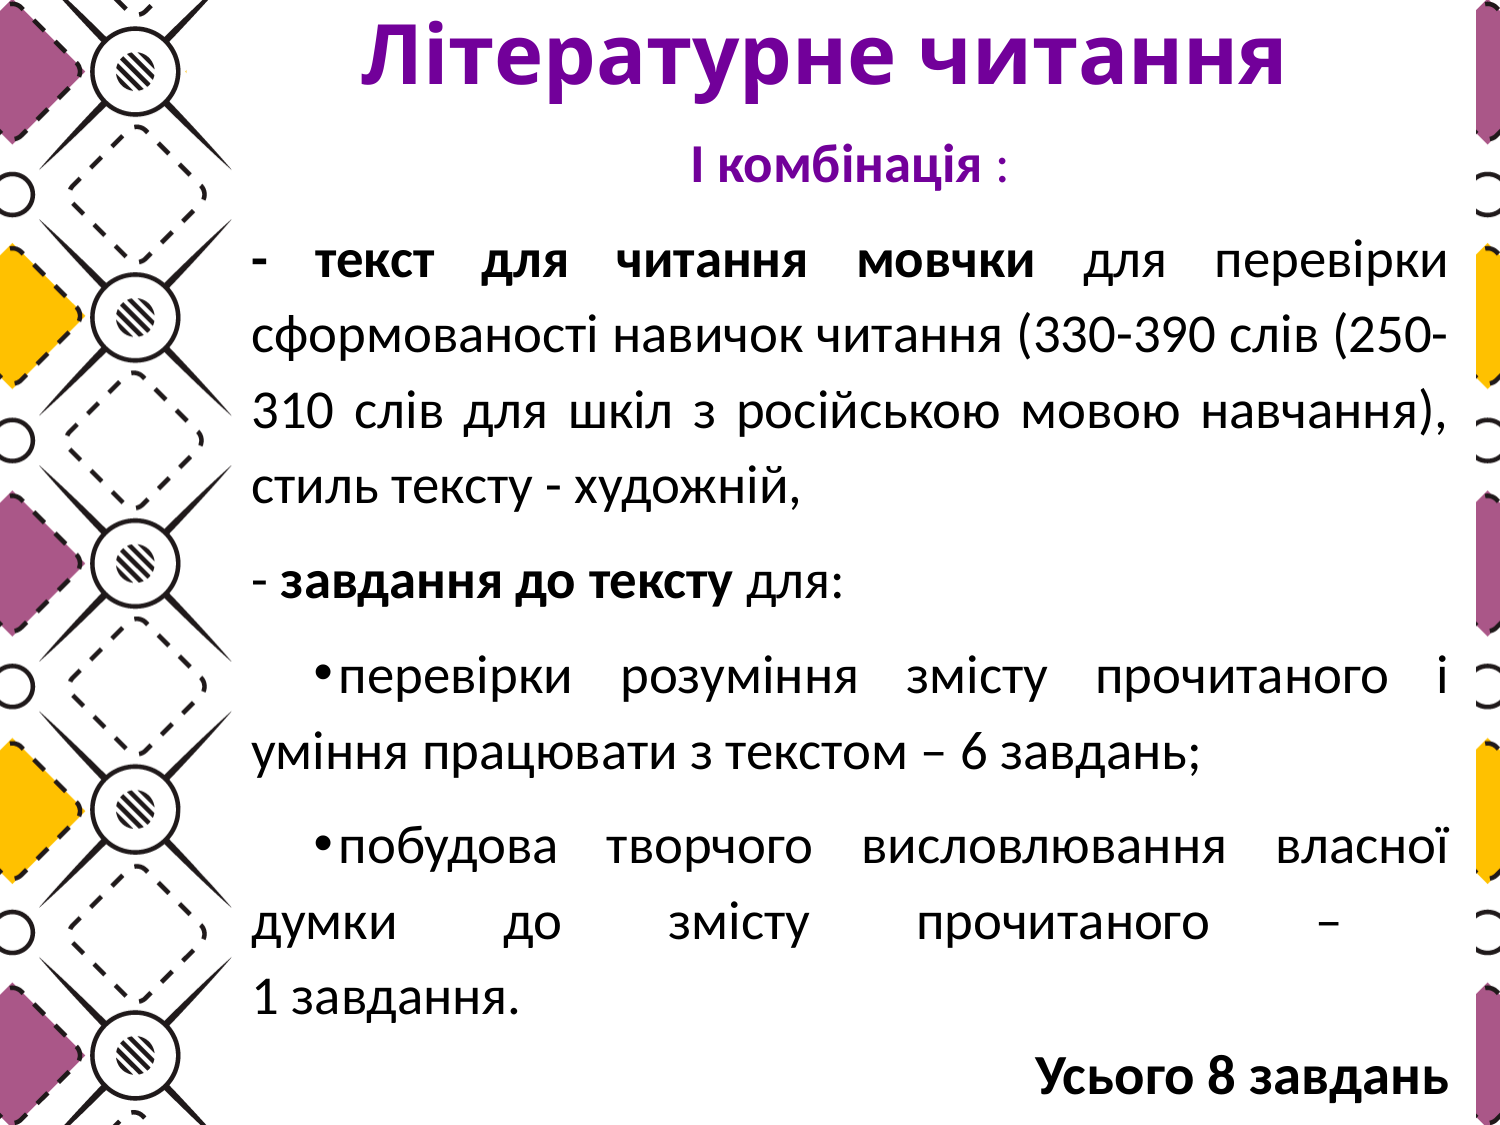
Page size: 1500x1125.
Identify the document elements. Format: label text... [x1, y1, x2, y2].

picture [0, 0, 201, 1125]
picture [1465, 116, 1500, 1125]
title Літературне читання [150, 0, 1500, 116]
list І комбінація : - текст для читання мовчки для перевірки сформованості навичок читання (330-390 слів (250-310 слів для шкіл з російською мовою навчання), стиль тексту - художній, - завдання до тексту для: перевірки розуміння змісту прочитаного і уміння працювати з текстом – 6 завдань; побудова творчого висловлювання власної думки до змісту прочитаного – 1 завдання. Усього 8 завдань [201, 110, 1465, 1125]
